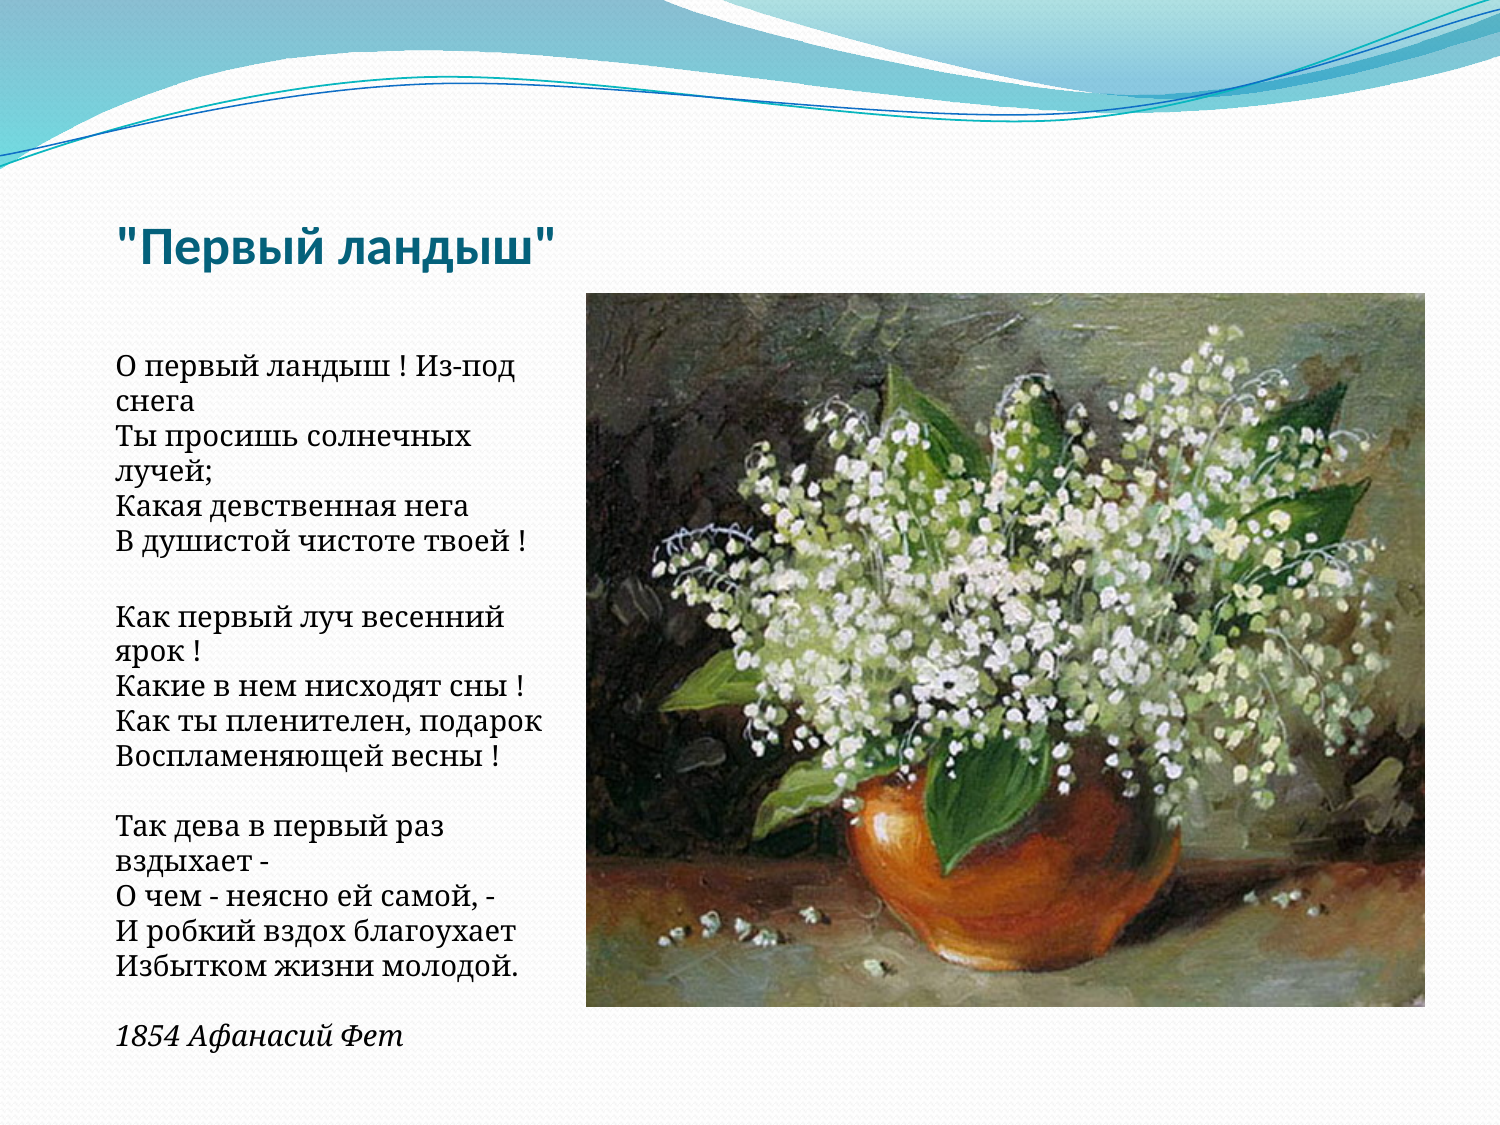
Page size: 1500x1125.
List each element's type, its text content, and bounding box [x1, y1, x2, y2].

title "Первый ландыш" [112, 84, 563, 275]
list О первый ландыш ! Из-под снега Ты просишь солнечных лучей; Какая девственная нега В душистой чистоте твоей ! Как первый луч весенний ярок ! Какие в нем нисходят сны ! Как ты пленителен, подарок Воспламеняющей весны ! Так дева в первый раз вздыхает - О чем - неясно ей самой, - И робкий вздох благоухает Избытком жизни молодой. 1854 Афанасий Фет [112, 339, 563, 1025]
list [586, 292, 1426, 1007]
